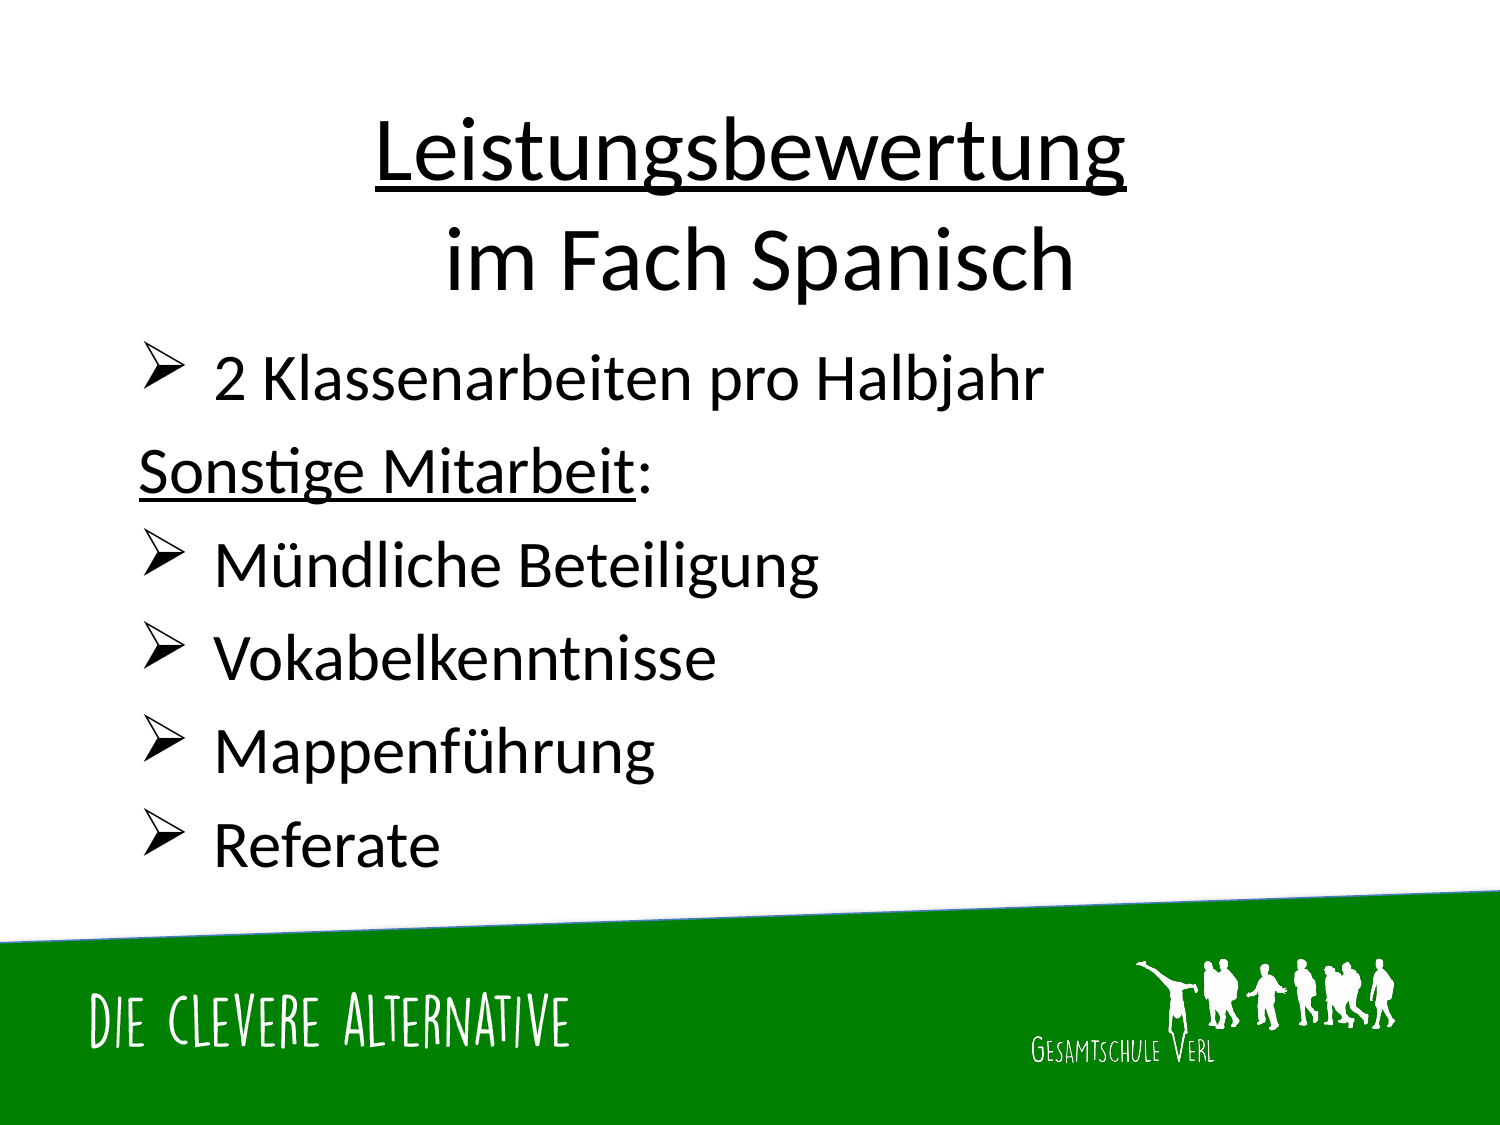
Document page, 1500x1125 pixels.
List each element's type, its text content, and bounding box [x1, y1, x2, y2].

title Leistungsbewertung im Fach Spanisch [123, 77, 1400, 320]
picture [88, 987, 579, 1125]
subtitle 2 Klassenarbeiten pro Halbjahr Sonstige Mitarbeit: Mündliche Beteiligung Vokabelkenntnisse Mappenführung Referate [123, 326, 1412, 906]
picture [1009, 893, 1418, 1118]
